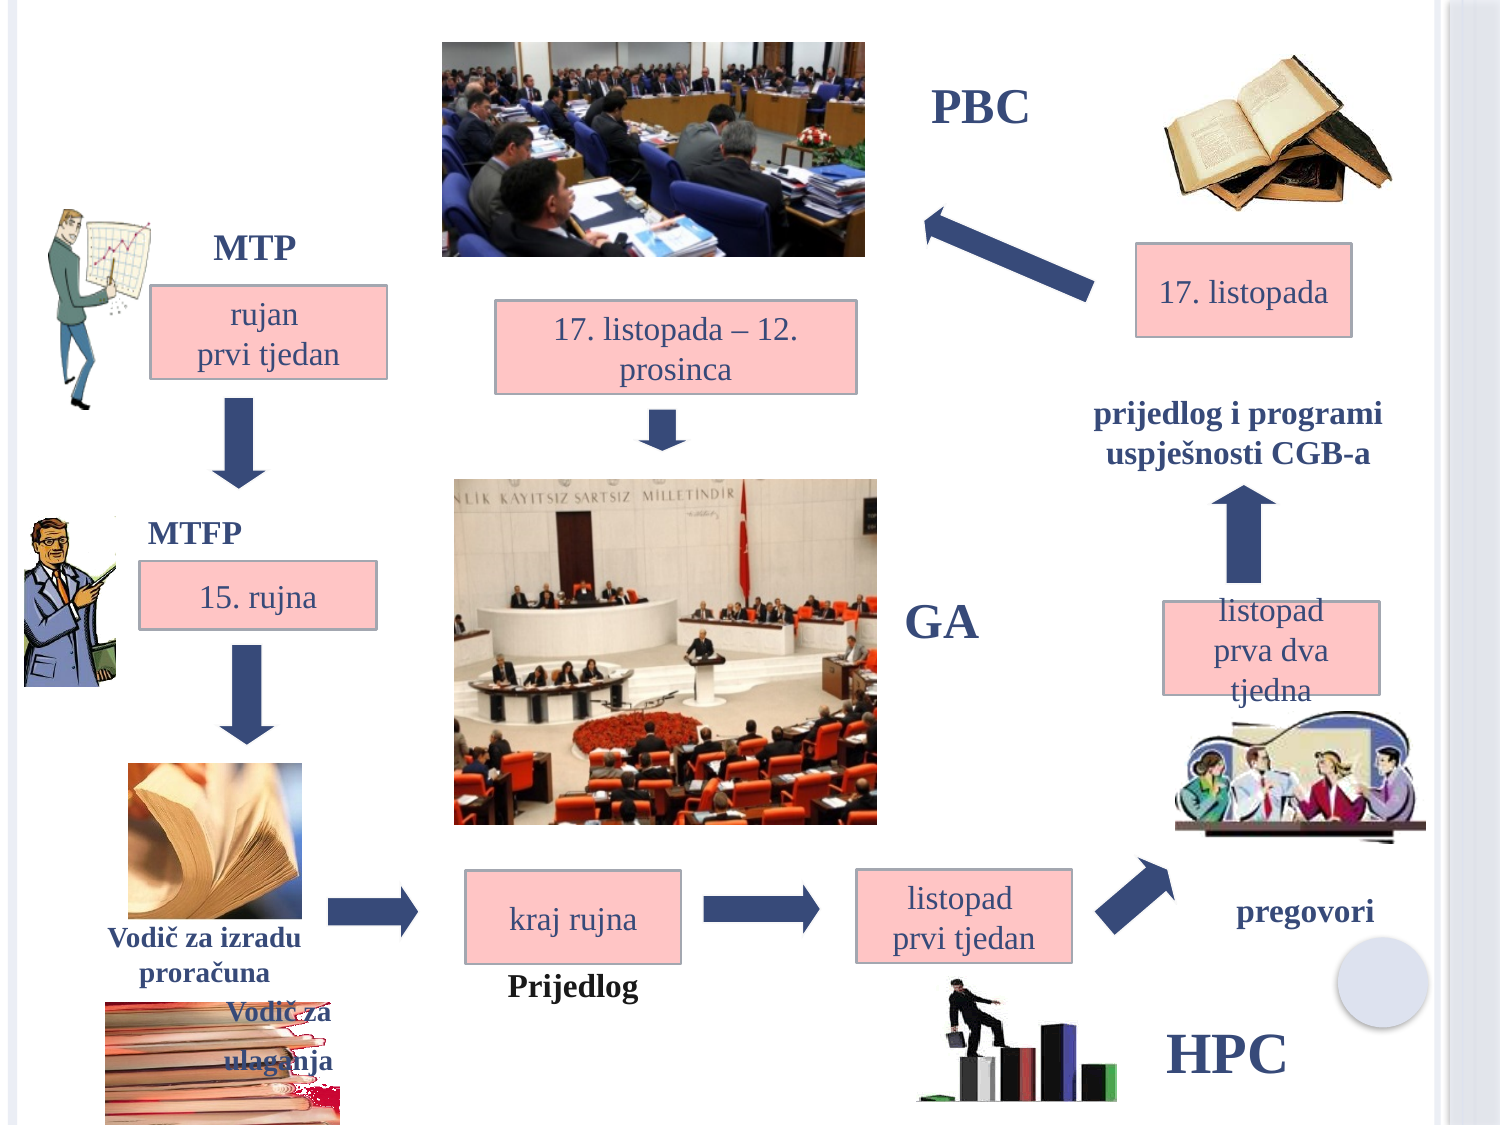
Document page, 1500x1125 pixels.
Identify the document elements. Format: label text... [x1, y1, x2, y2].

text_box Vodič za izradu proračuna [61, 911, 349, 996]
text_box HPC [1122, 1008, 1341, 1093]
text_box [1207, 484, 1280, 584]
text_box [208, 419, 269, 490]
text_box [216, 695, 278, 746]
picture [1163, 54, 1393, 213]
text_box pregovori [1187, 881, 1425, 937]
picture [105, 1002, 341, 1125]
text_box 17. listopada – 12. prosinca [494, 299, 858, 395]
text_box prijedlog i programi uspješnosti CGB-a [1033, 383, 1444, 479]
text_box [633, 408, 691, 452]
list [442, 42, 866, 257]
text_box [23, 503, 278, 687]
text_box Prijedlog [460, 956, 686, 1012]
text_box PBC [905, 66, 1058, 142]
text_box [702, 881, 821, 937]
text_box [1093, 854, 1177, 937]
text_box kraj rujna [464, 869, 682, 965]
text_box listopad prvi tjedan [855, 868, 1073, 964]
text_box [48, 209, 334, 410]
picture [128, 763, 302, 920]
text_box GA [885, 581, 999, 656]
text_box rujan prvi tjedan [337, 284, 388, 380]
picture [453, 479, 877, 825]
text_box Vodič za ulaganja [128, 984, 429, 1084]
text_box 17. listopada [1135, 242, 1353, 338]
text_box [327, 882, 420, 941]
text_box 15. rujna [282, 560, 378, 631]
picture [1174, 711, 1426, 844]
text_box [923, 203, 1096, 304]
picture [915, 976, 1117, 1102]
text_box listopad prva dva tjedna [1162, 600, 1381, 696]
